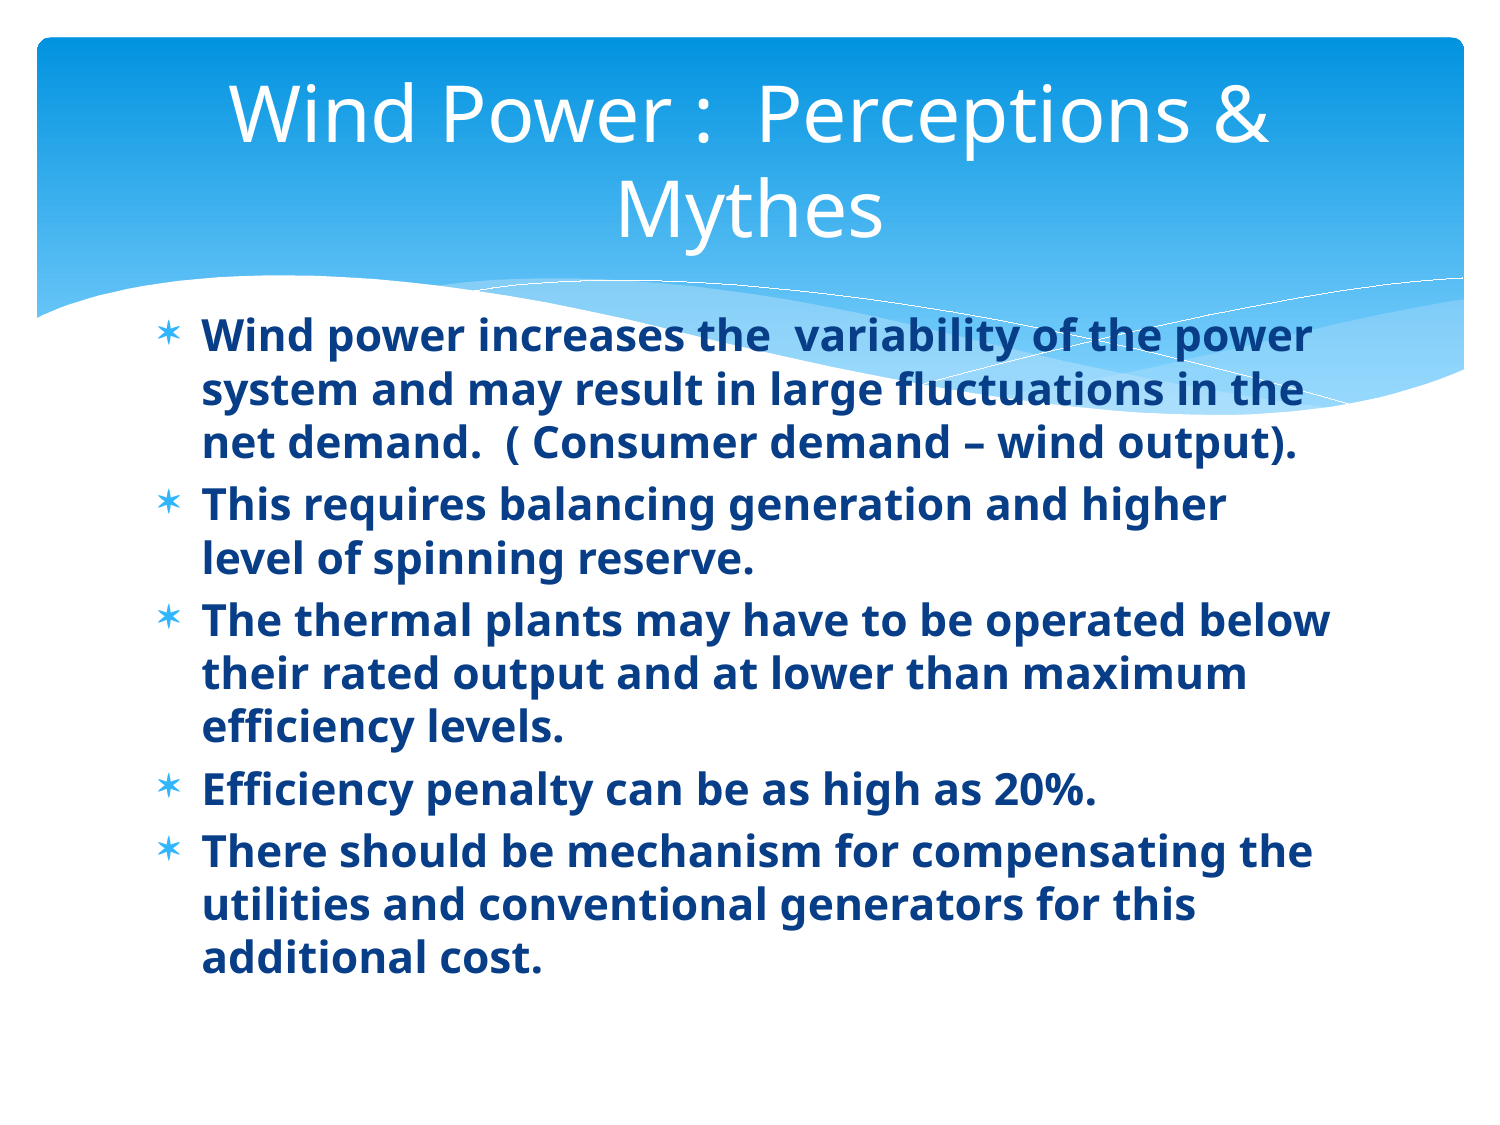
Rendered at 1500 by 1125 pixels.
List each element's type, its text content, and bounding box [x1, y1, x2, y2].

list Wind power increases the variability of the power system and may result in large fluctuations in the net demand. ( Consumer demand – wind output). This requires balancing generation and higher level of spinning reserve. The thermal plants may have to be operated below their rated output and at lower than maximum efficiency levels. Efficiency penalty can be as high as 20%. There should be mechanism for compensating the utilities and conventional generators for this additional cost. [143, 299, 1359, 1005]
title Wind Power : Perceptions & Mythes [75, 55, 1425, 261]
